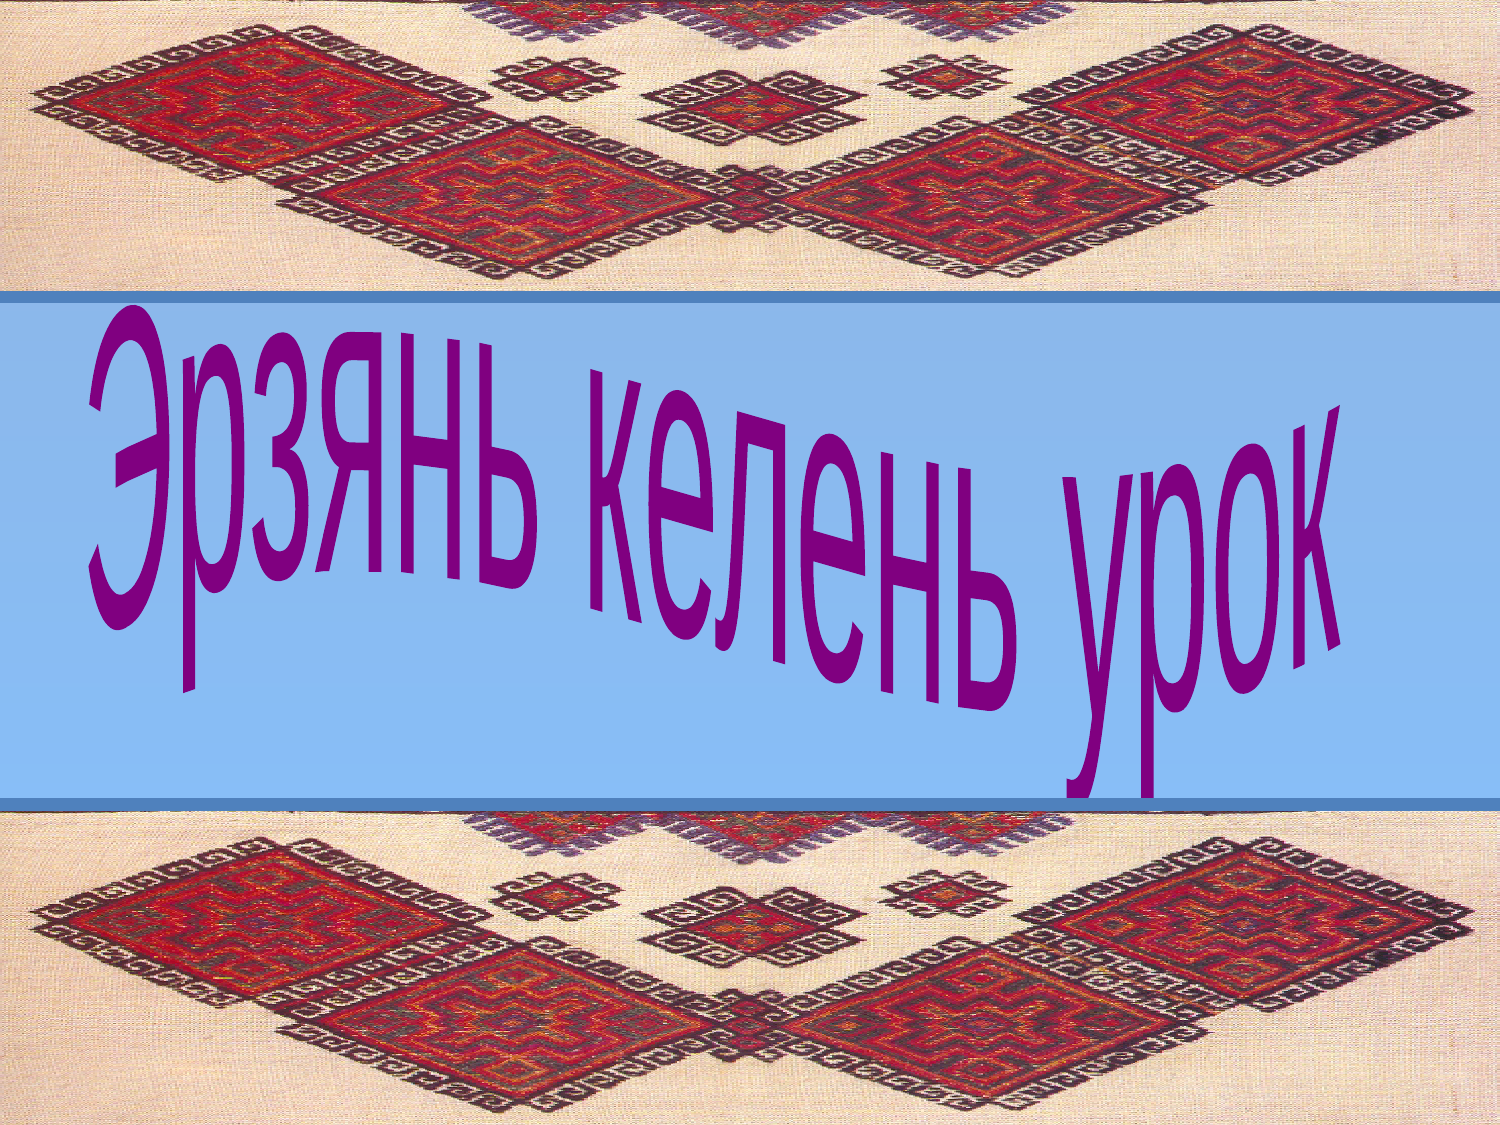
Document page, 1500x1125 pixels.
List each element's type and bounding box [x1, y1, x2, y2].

picture [0, 0, 1500, 292]
picture [0, 810, 1500, 1125]
